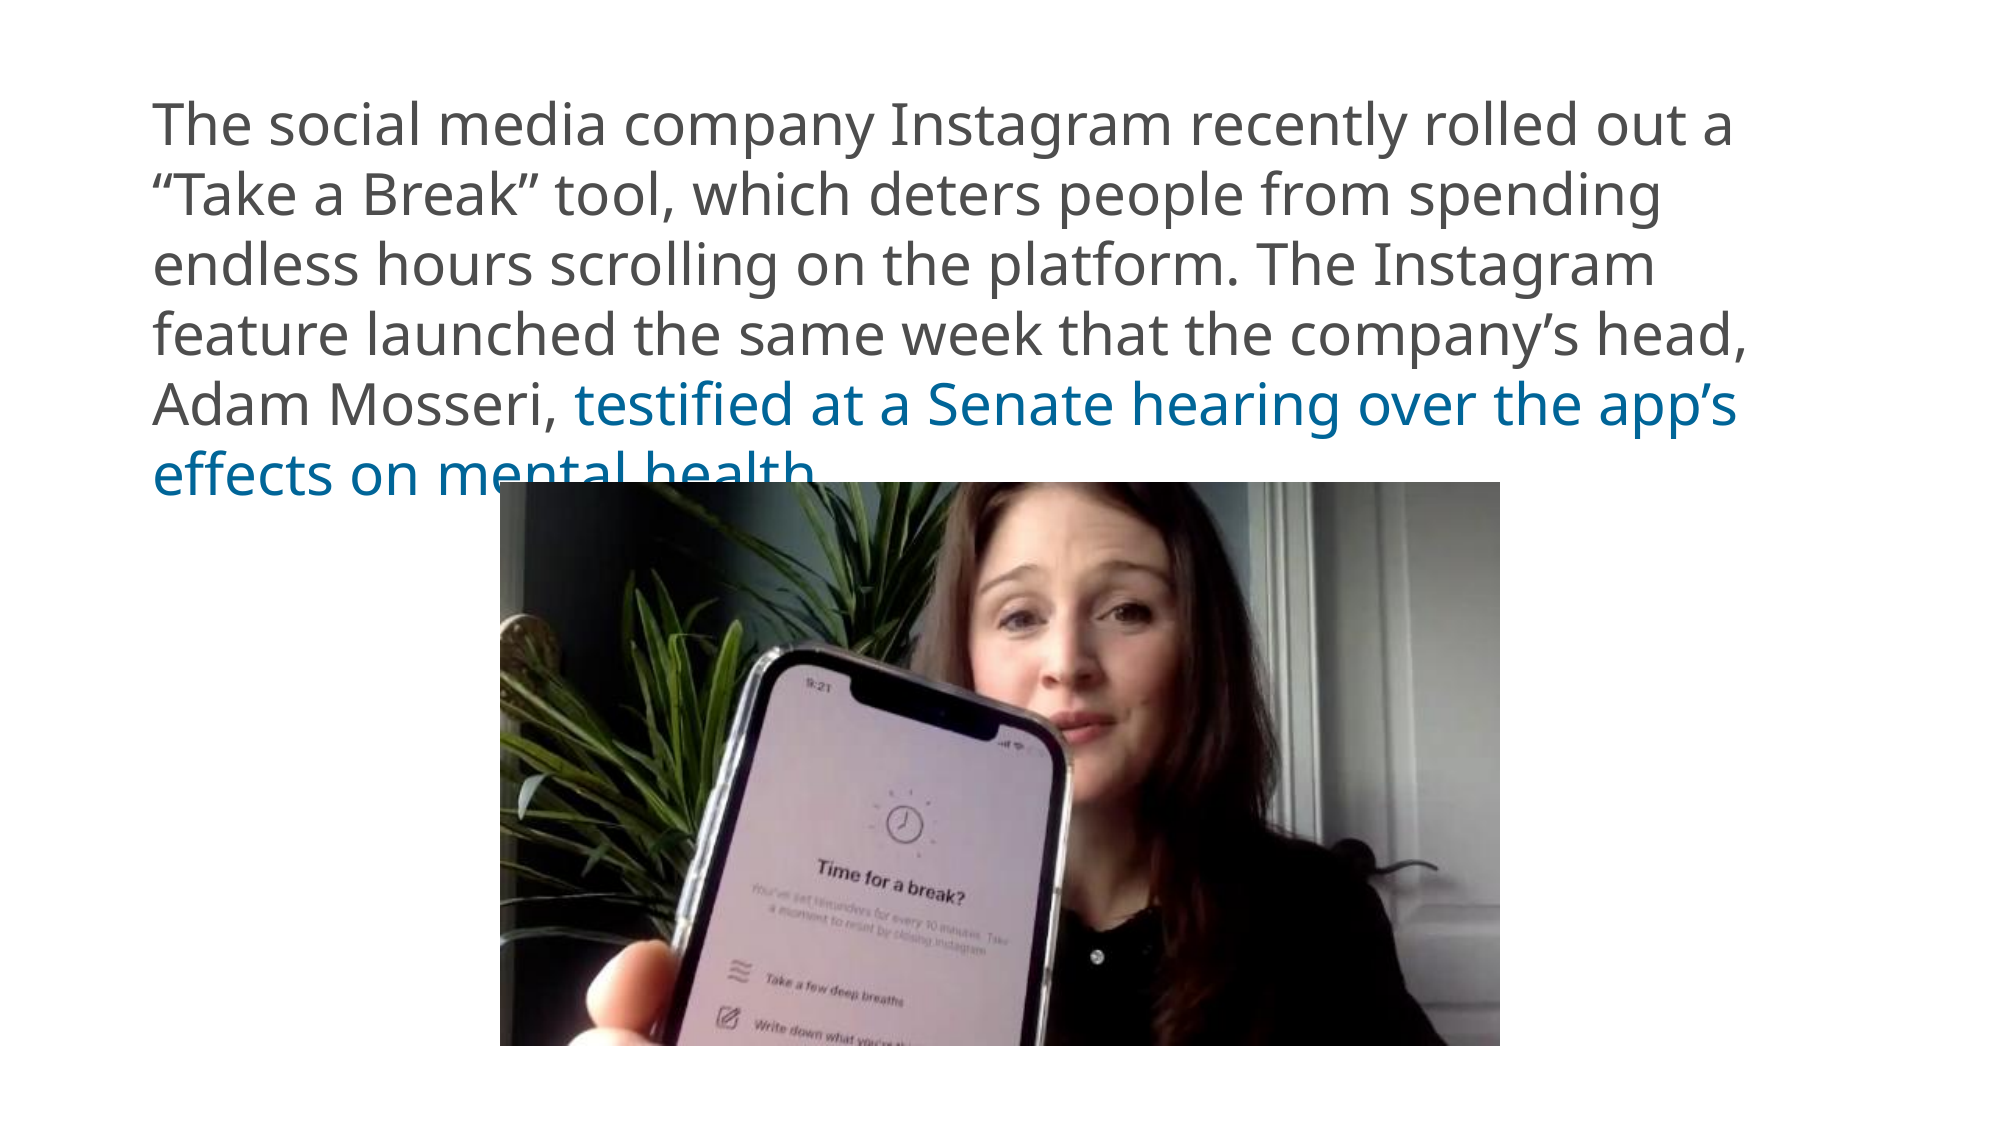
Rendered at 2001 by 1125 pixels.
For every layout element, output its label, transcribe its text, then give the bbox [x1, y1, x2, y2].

text_box The social media company Instagram recently rolled out a “Take a Break” tool, which deters people from spending endless hours scrolling on the platform. The Instagram feature launched the same week that the company’s head, Adam Mosseri, testified at a Senate hearing over the app’s effects on mental health. [137, 79, 1863, 515]
picture [499, 482, 1500, 1046]
